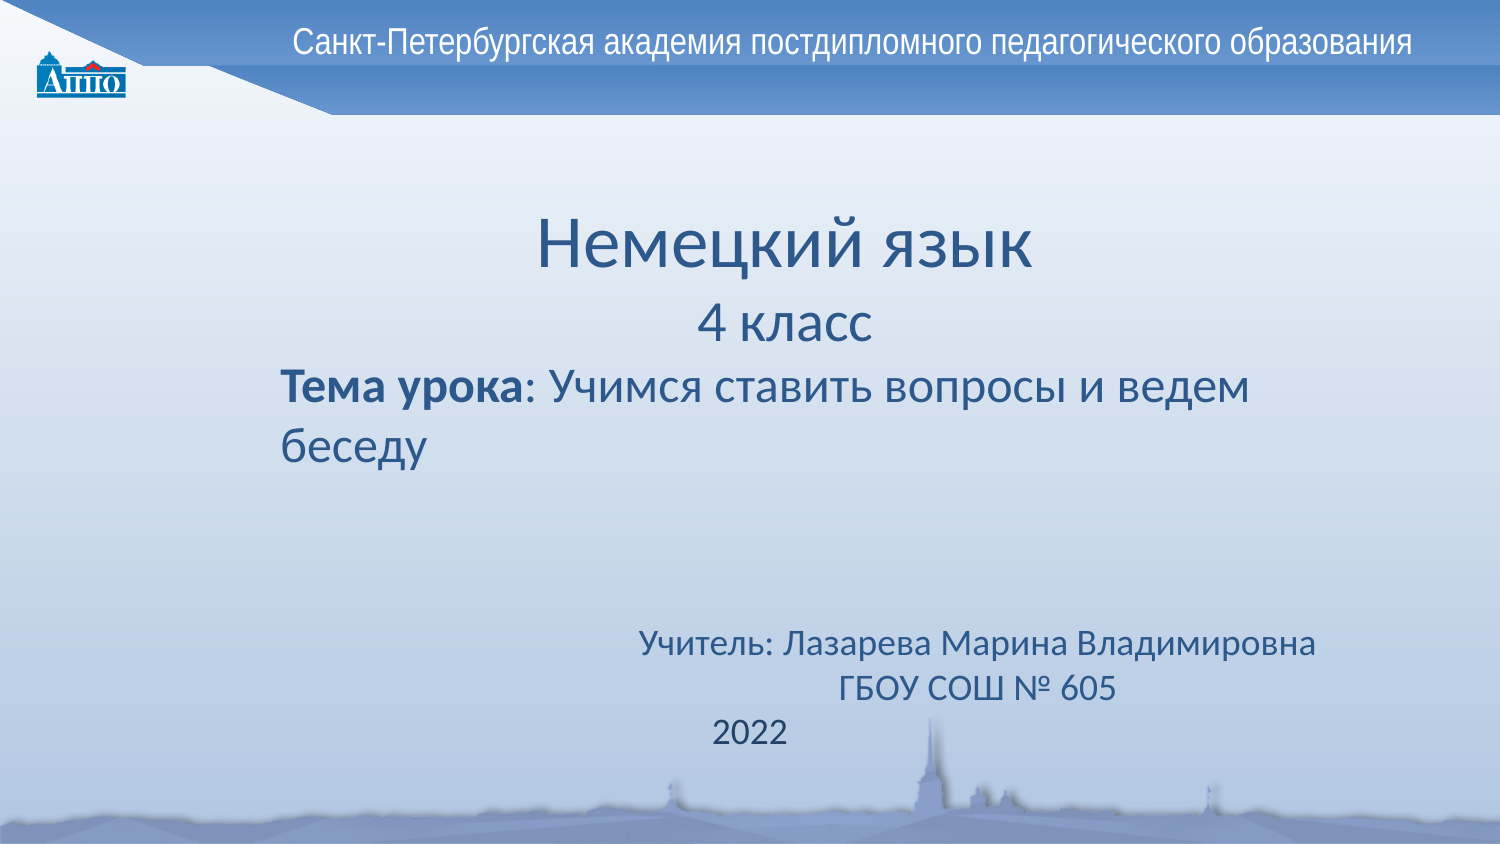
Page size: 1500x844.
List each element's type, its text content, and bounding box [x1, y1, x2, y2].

text_box [206, 63, 1500, 117]
text_box [0, 0, 1500, 69]
picture [33, 47, 129, 102]
picture [0, 716, 1500, 844]
text_box Санкт-Петербургская академия постдипломного педагогического образования [277, 9, 1500, 70]
text_box Учитель: Лазарева Марина Владимировна ГБОУ СОШ № 605 [623, 610, 1333, 715]
text_box Немецкий язык 4 класс Тема урока: Учимся ставить вопросы и ведем беседу [265, 185, 1306, 481]
